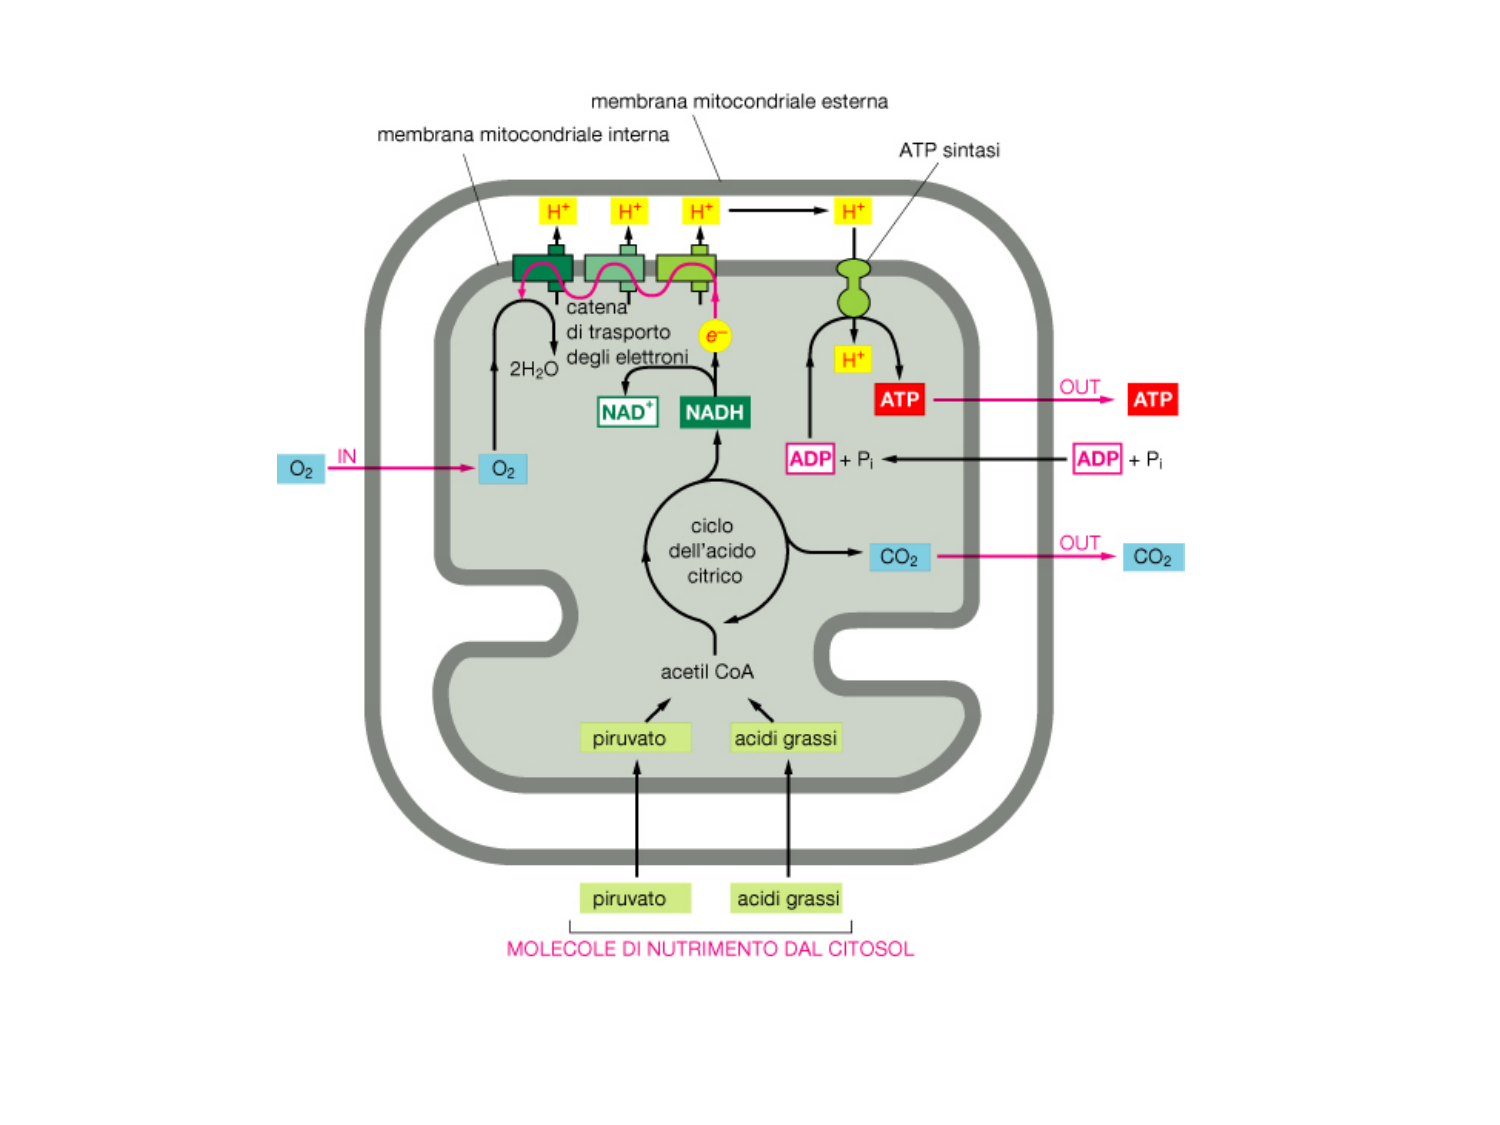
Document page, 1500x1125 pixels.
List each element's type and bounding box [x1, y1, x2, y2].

picture [277, 89, 1185, 961]
